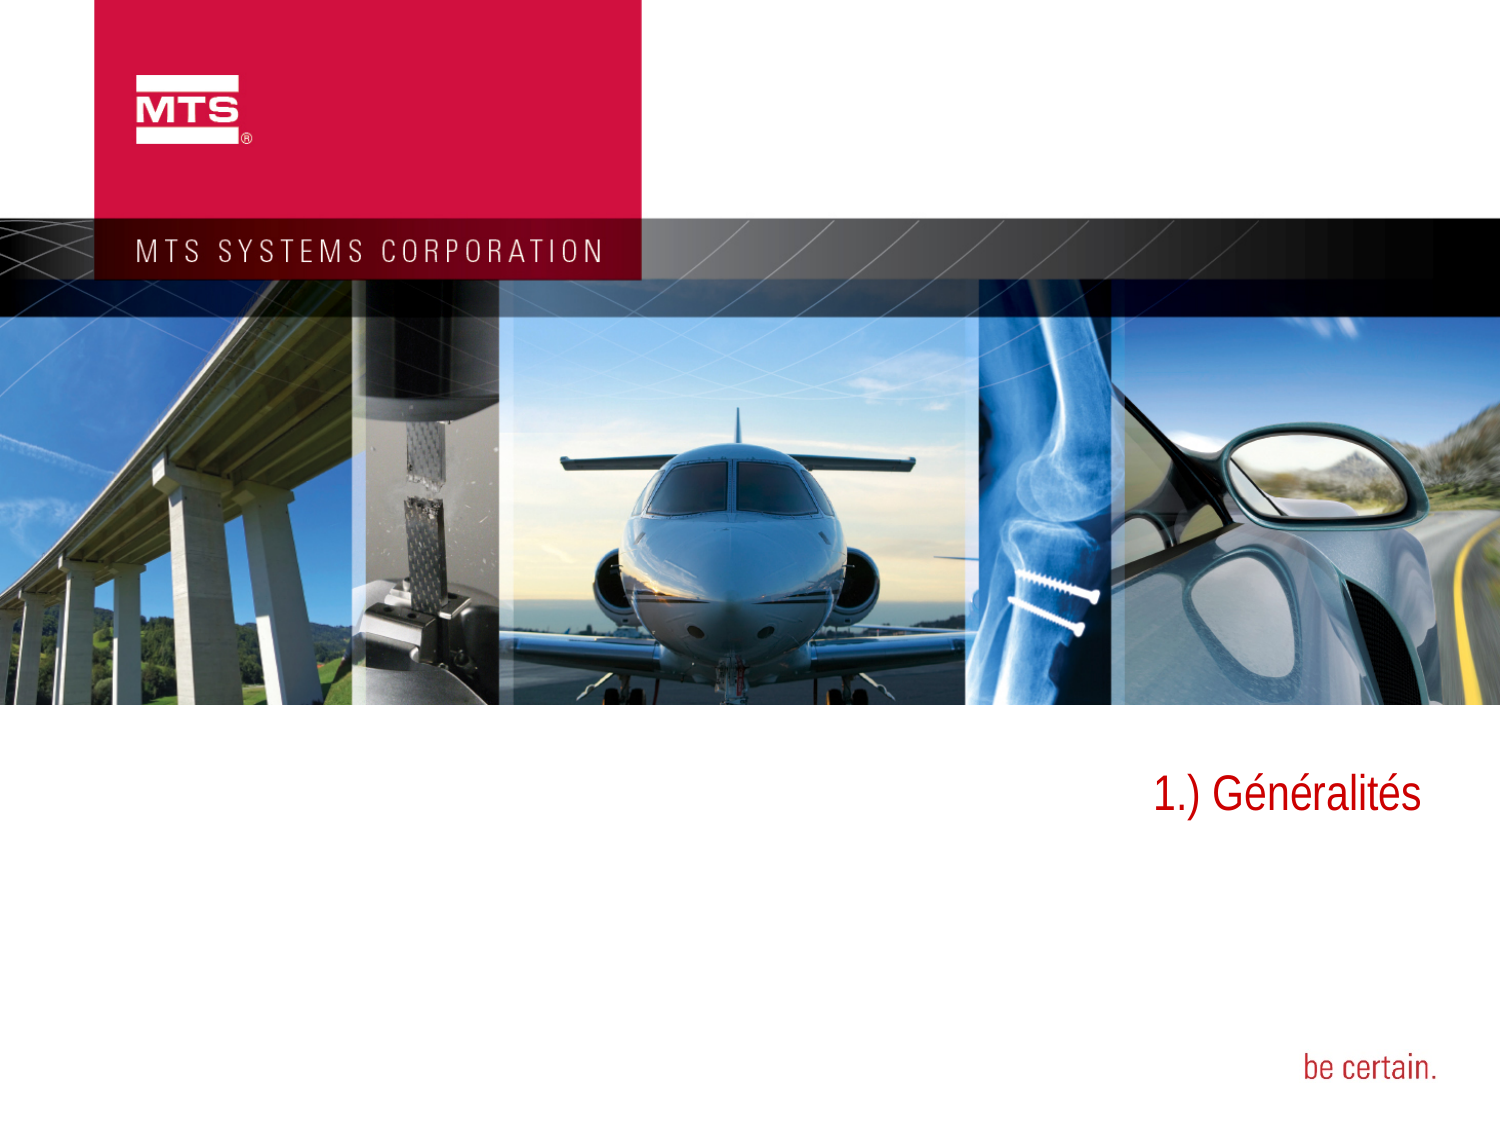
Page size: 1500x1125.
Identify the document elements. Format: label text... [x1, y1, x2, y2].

title 1.) Généralités [53, 750, 1438, 838]
picture [0, 0, 1500, 705]
picture [1299, 1049, 1438, 1083]
